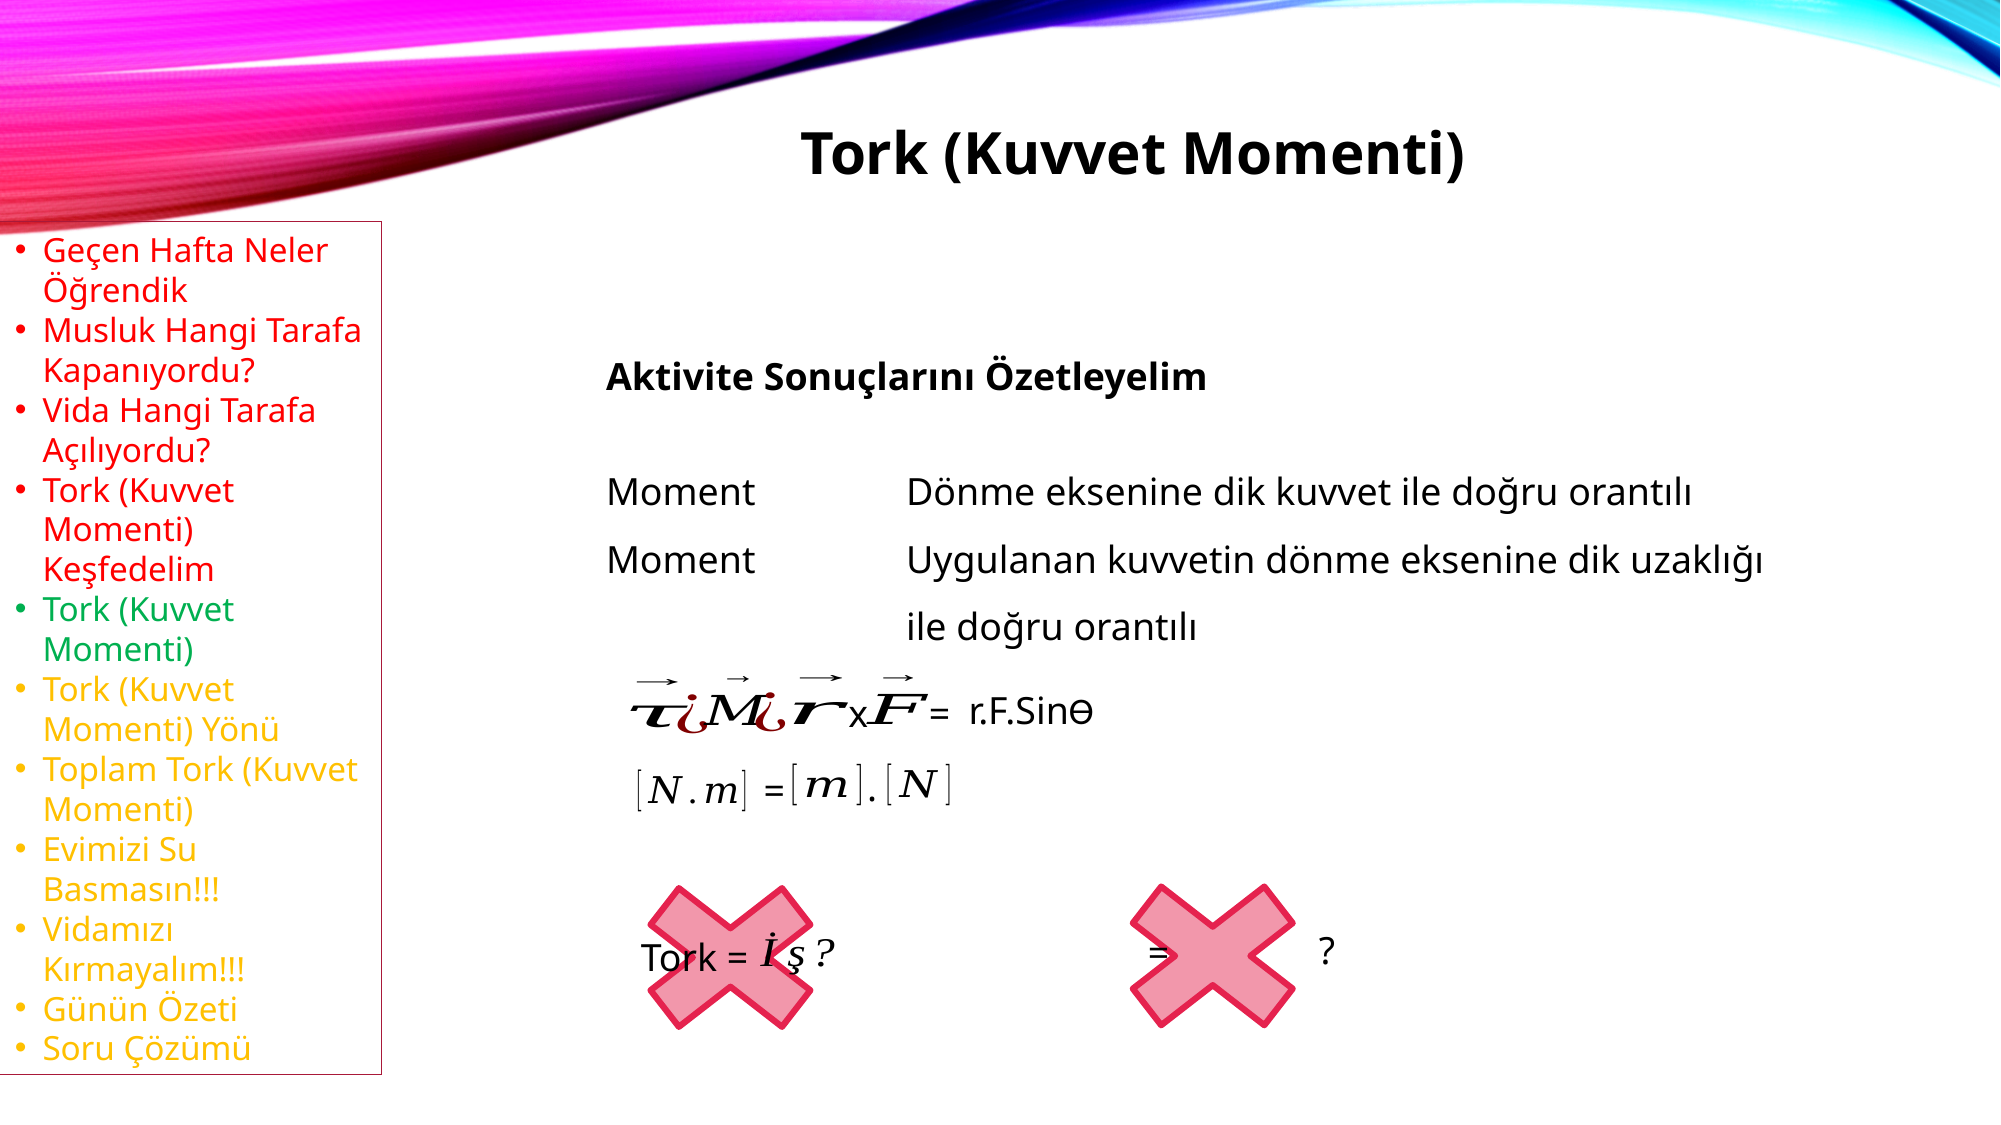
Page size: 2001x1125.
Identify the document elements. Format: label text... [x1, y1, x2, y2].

picture [0, 0, 2000, 237]
text_box Moment Dönme eksenine dik kuvvet ile doğru orantılı Moment Uygulanan kuvvetin dönme eksenine dik uzaklığı ile doğru orantılı [591, 438, 1790, 656]
picture [1890, 0, 2000, 75]
text_box Tork (Kuvvet Momenti) [785, 109, 1670, 194]
text_box [1132, 885, 1294, 1027]
picture [1910, 0, 2000, 45]
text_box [622, 659, 1110, 821]
text_box [649, 887, 812, 1028]
text_box Tork = [640, 933, 749, 980]
text_box Aktivite Sonuçlarını Özetleyelim [591, 345, 1589, 405]
text_box Geçen Hafta Neler Öğrendik Musluk Hangi Tarafa Kapanıyordu? Vida Hangi Tarafa Açılıyordu? Tork (Kuvvet Momenti) Keşfedelim Tork (Kuvvet Momenti) Tork (Kuvvet Momenti) Yönü Toplam Tork (Kuvvet Momenti) Evimizi Su Basmasın!!! Vidamızı Kırmayalım!!! Günün Özeti Soru Çözümü [0, 221, 382, 1075]
